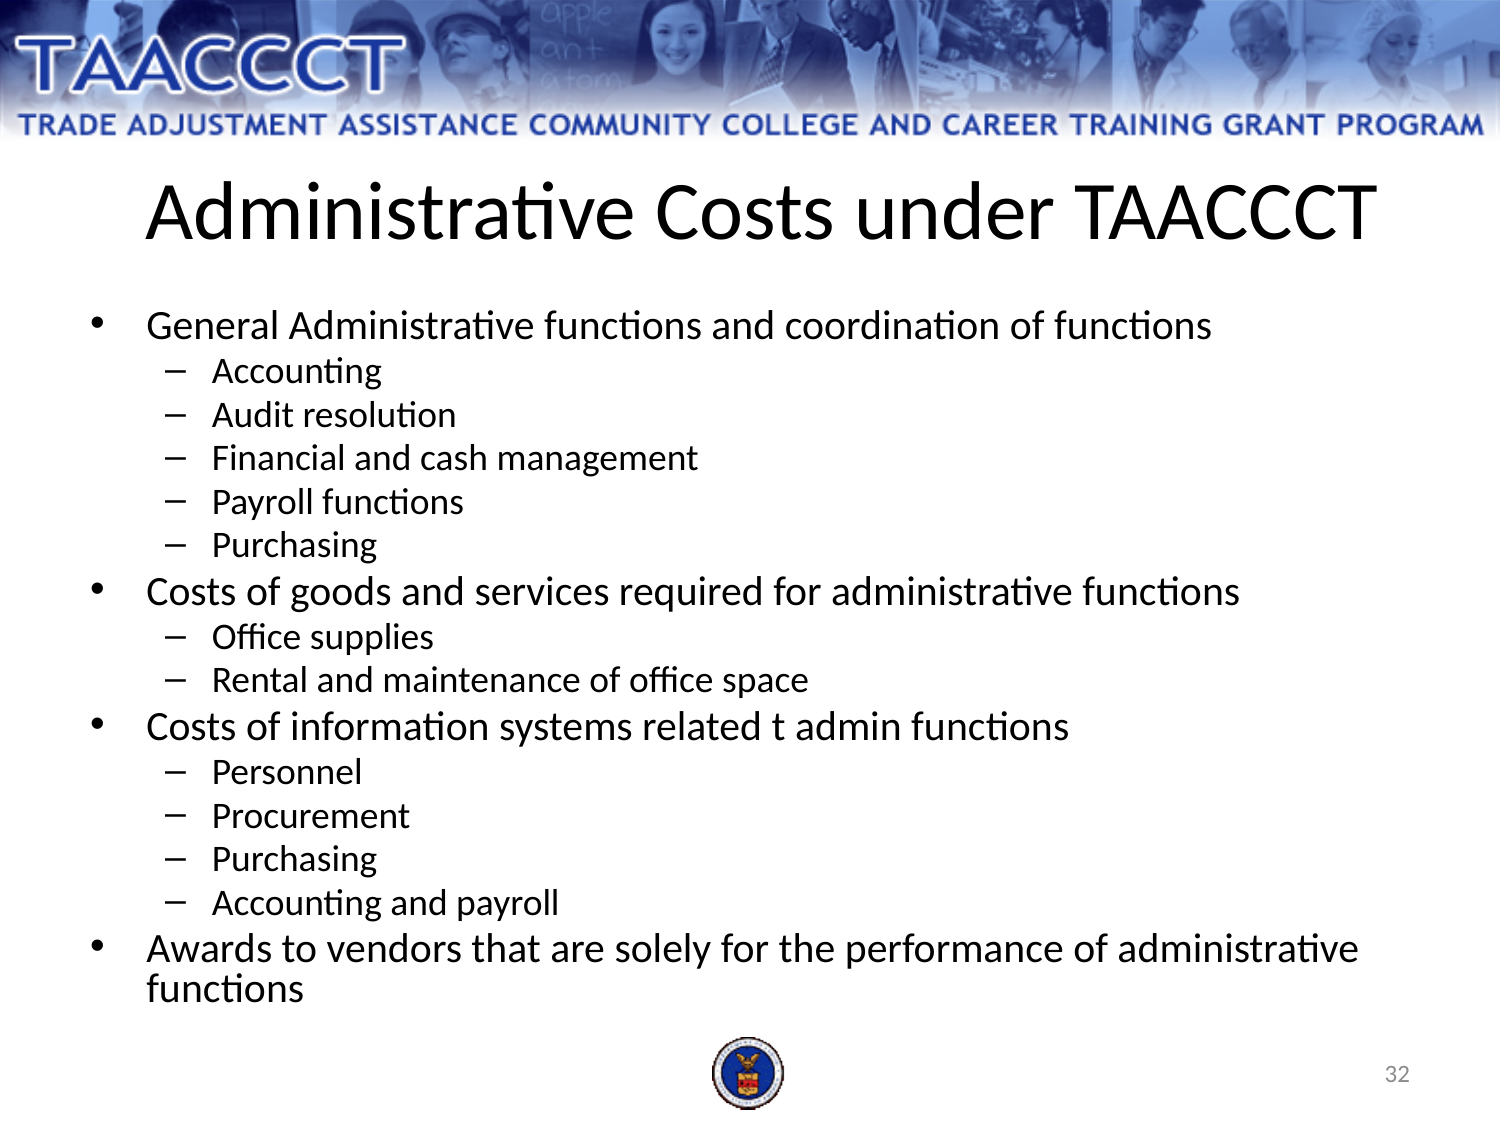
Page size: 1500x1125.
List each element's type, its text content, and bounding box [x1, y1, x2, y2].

picture [712, 1043, 786, 1110]
slide_number 32 [1074, 1043, 1425, 1103]
picture [0, 0, 1500, 155]
title Administrative Costs under TAACCCT [87, 112, 1438, 301]
list General Administrative functions and coordination of functions Accounting Audit resolution Financial and cash management Payroll functions Purchasing Costs of goods and services required for administrative functions Office supplies Rental and maintenance of office space Costs of information systems related t admin functions Personnel Procurement Purchasing Accounting and payroll Awards to vendors that are solely for the performance of administrative functions [74, 299, 1426, 1043]
